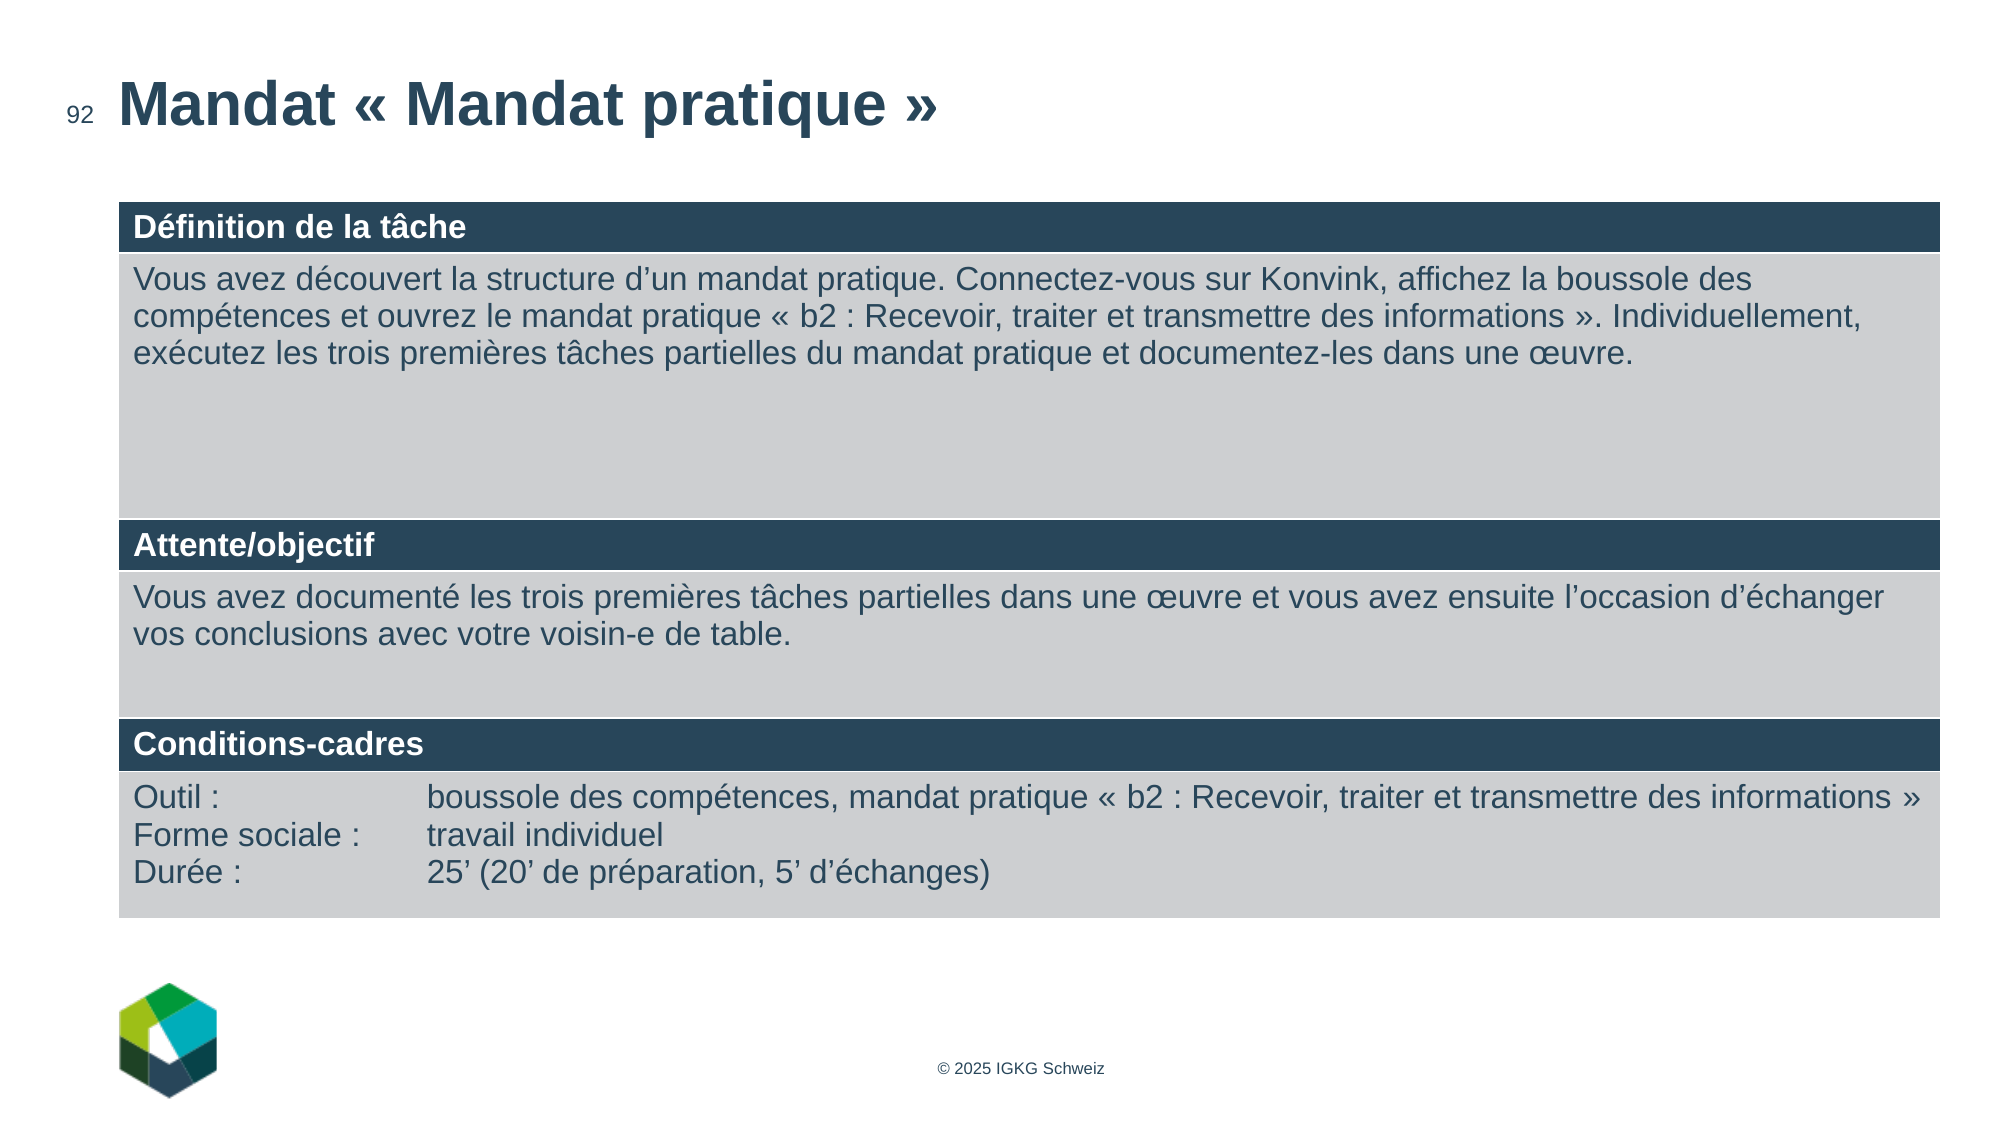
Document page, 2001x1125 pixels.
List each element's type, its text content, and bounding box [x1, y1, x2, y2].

table_cell Attente/objectif [119, 520, 1940, 570]
table_cell Outil : boussole des compétences, mandat pratique « b2 : Recevoir, traiter et transmettre des informations » Forme sociale : travail individuel Durée : 25’ (20’ de préparation, 5’ d’échanges) [119, 772, 1940, 918]
slide_number 92 [0, 97, 95, 129]
table_cell Conditions-cadres [119, 719, 1940, 771]
table_header Définition de la tâche [119, 202, 1940, 252]
table_cell Vous avez découvert la structure d’un mandat pratique. Connectez-vous sur Konvink, affichez la boussole des compétences et ouvrez le mandat pratique « b2 : Recevoir, traiter et transmettre des informations ». Individuellement, exécutez les trois premières tâches partielles du mandat pratique et documentez-les dans une œuvre. [119, 254, 1940, 518]
title Mandat « Mandat pratique » [118, 70, 1942, 166]
table_cell Vous avez documenté les trois premières tâches partielles dans une œuvre et vous avez ensuite l’occasion d’échanger vos conclusions avec votre voisin-e de table. [119, 572, 1940, 717]
